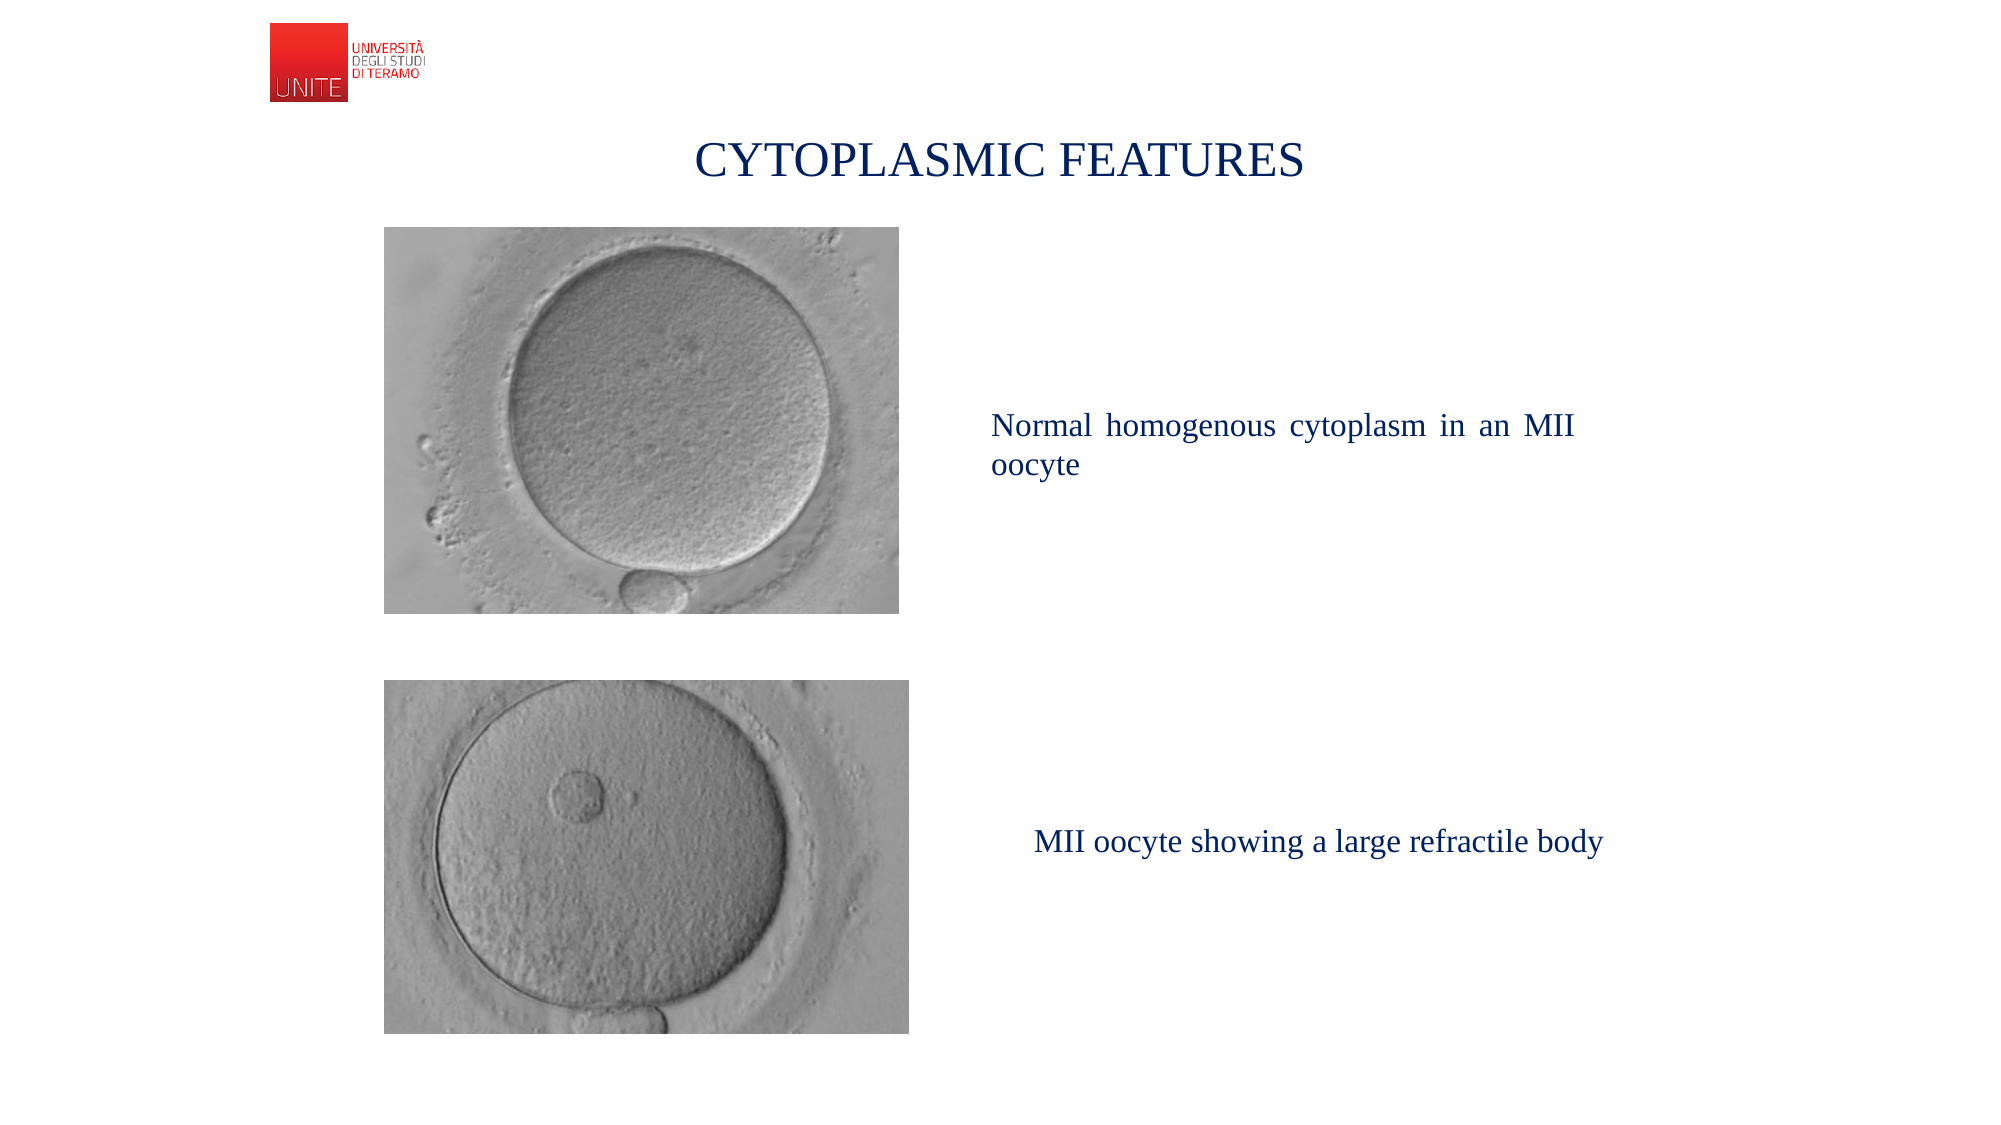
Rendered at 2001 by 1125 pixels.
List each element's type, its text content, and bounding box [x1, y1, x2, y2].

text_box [384, 680, 1633, 1034]
text_box CYTOPLASMIC FEATURES [267, 118, 1733, 194]
picture [267, 20, 428, 103]
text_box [384, 227, 1591, 614]
